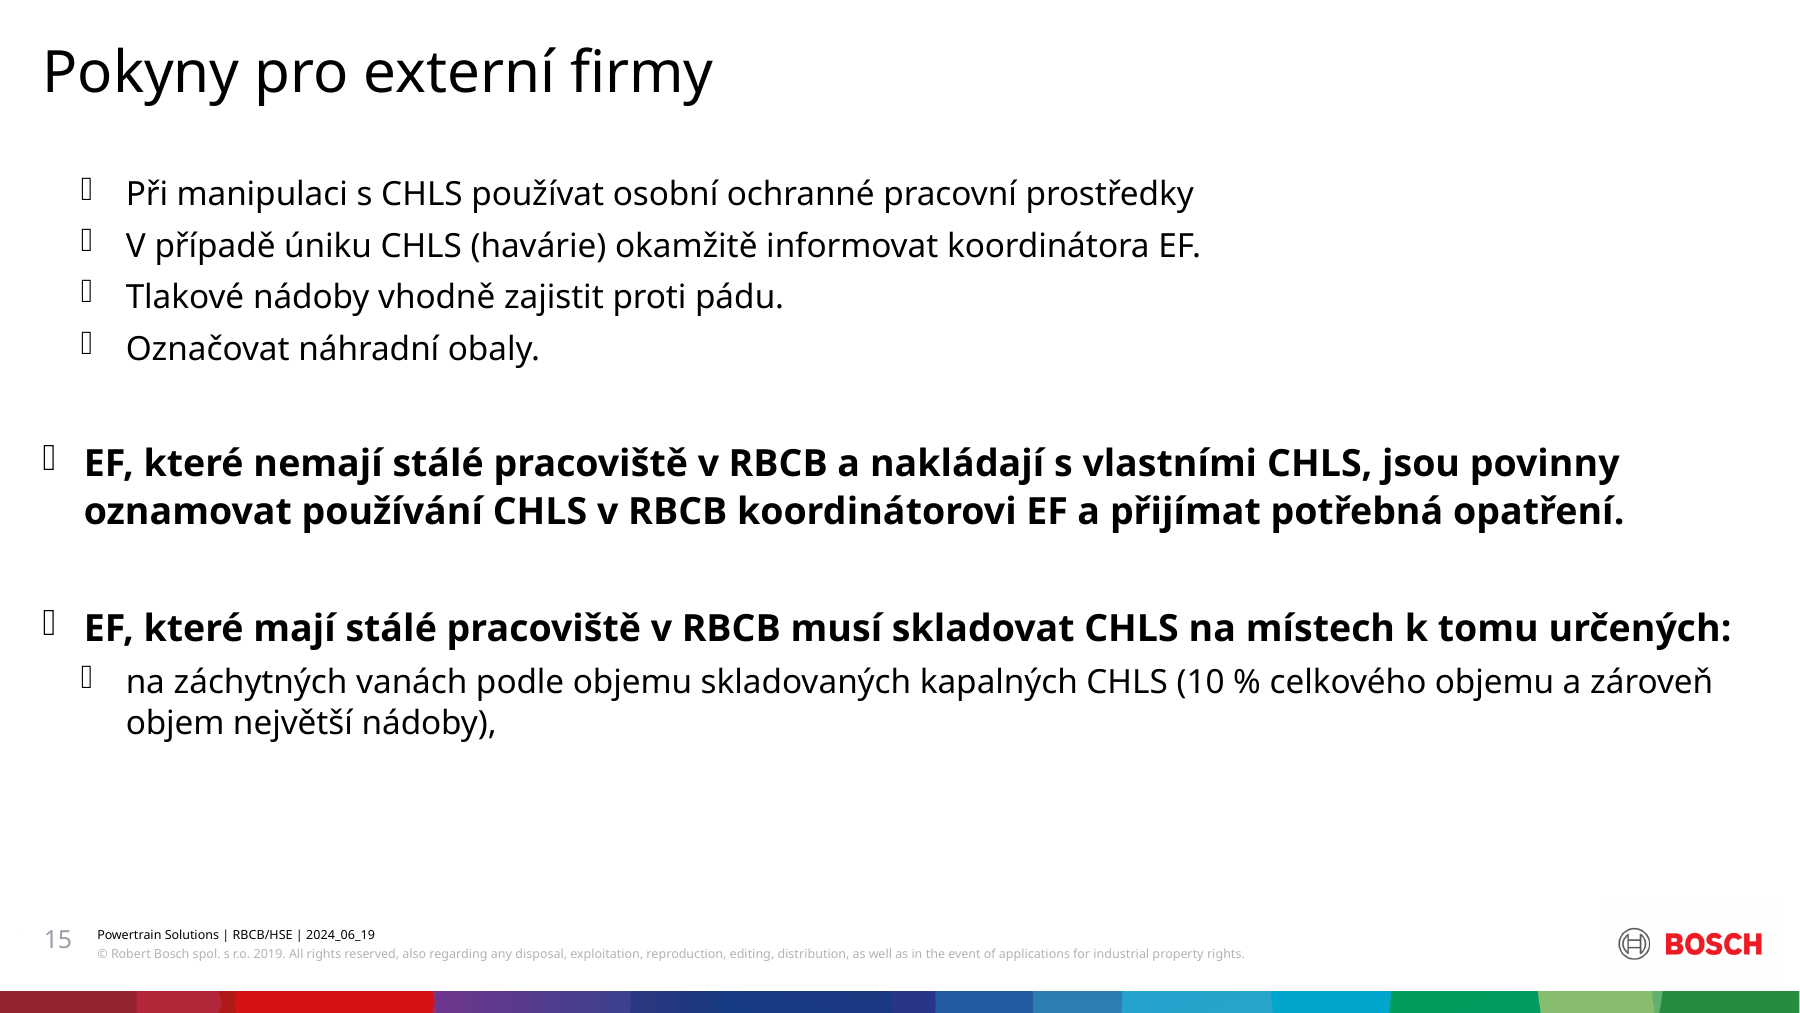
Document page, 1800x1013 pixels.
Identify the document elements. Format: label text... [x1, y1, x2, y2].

picture [0, 905, 1272, 1013]
list Při manipulaci s CHLS používat osobní ochranné pracovní prostředky V případě úniku CHLS (havárie) okamžitě informovat koordinátora EF. Tlakové nádoby vhodně zajistit proti pádu. Označovat náhradní obaly. EF, které nemají stálé pracoviště v RBCB a nakládají s vlastními CHLS, jsou povinny oznamovat používání CHLS v RBCB koordinátorovi EF a přijímat potřebná opatření. EF, které mají stálé pracoviště v RBCB musí skladovat CHLS na místech k tomu určených: na záchytných vanách podle objemu skladovaných kapalných CHLS (10 % celkového objemu a zároveň objem největší nádoby), [42, 171, 1758, 855]
picture [1390, 896, 1800, 1013]
slide_number 15 [43, 923, 92, 991]
list Pokyny pro externí firmy [42, 42, 1757, 107]
